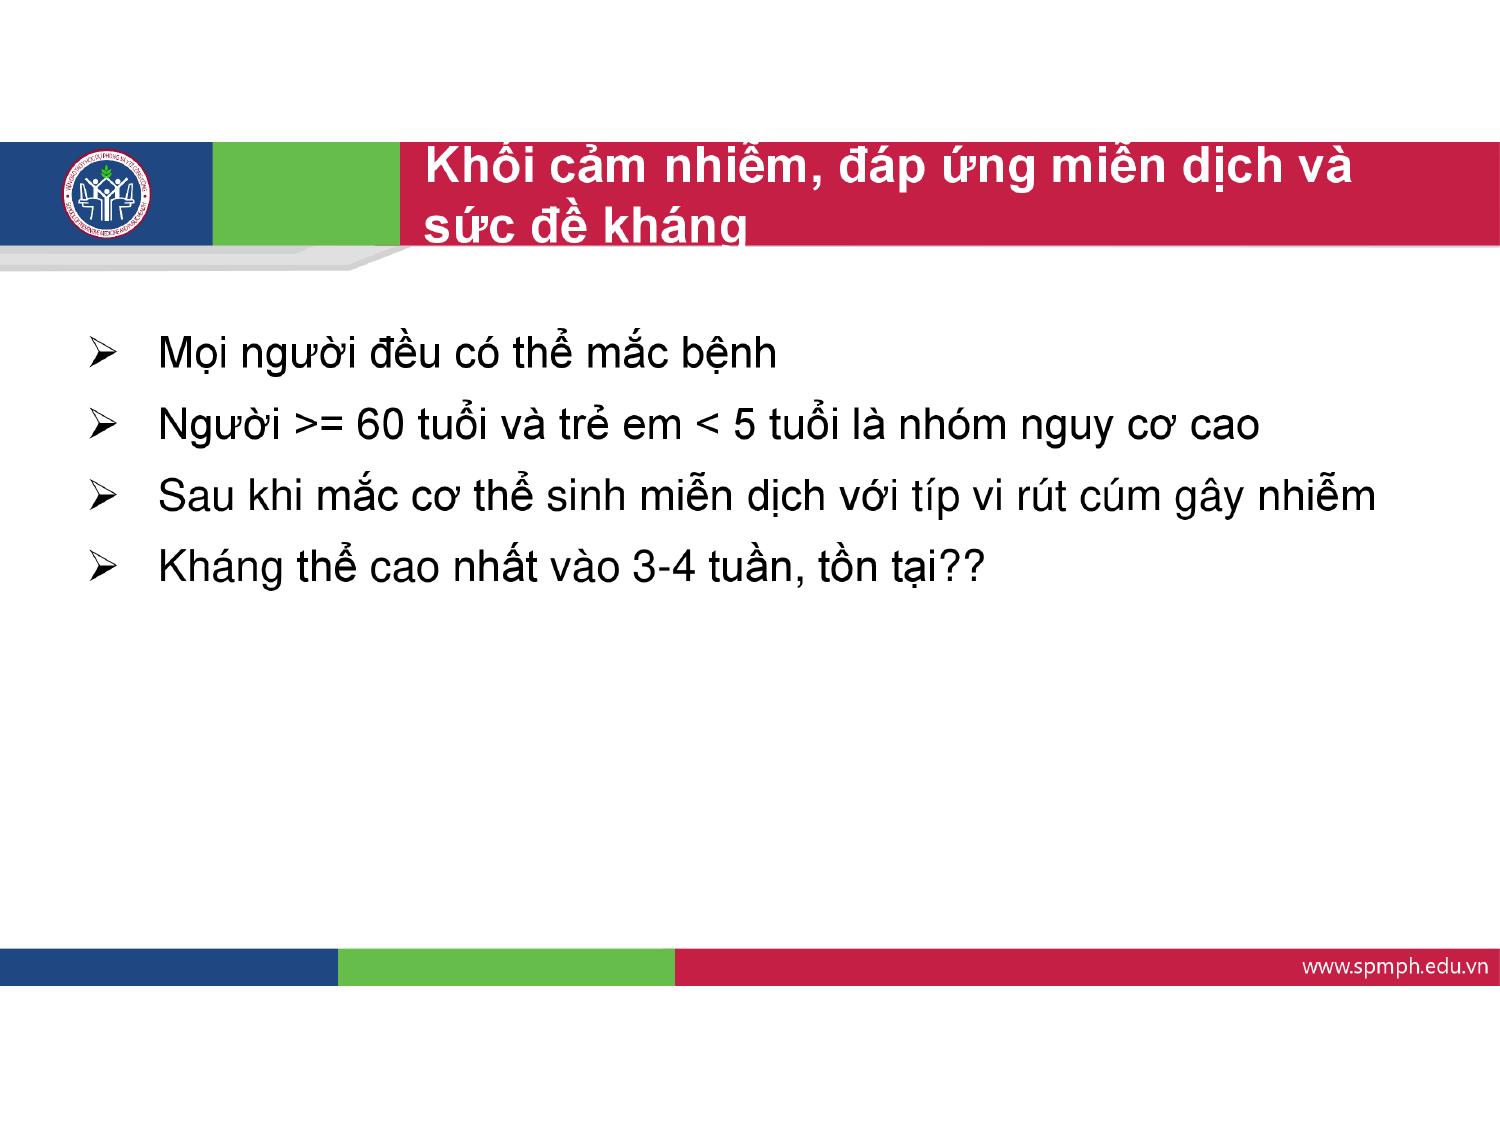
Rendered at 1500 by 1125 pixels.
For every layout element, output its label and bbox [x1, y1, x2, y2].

picture [0, 141, 1500, 987]
